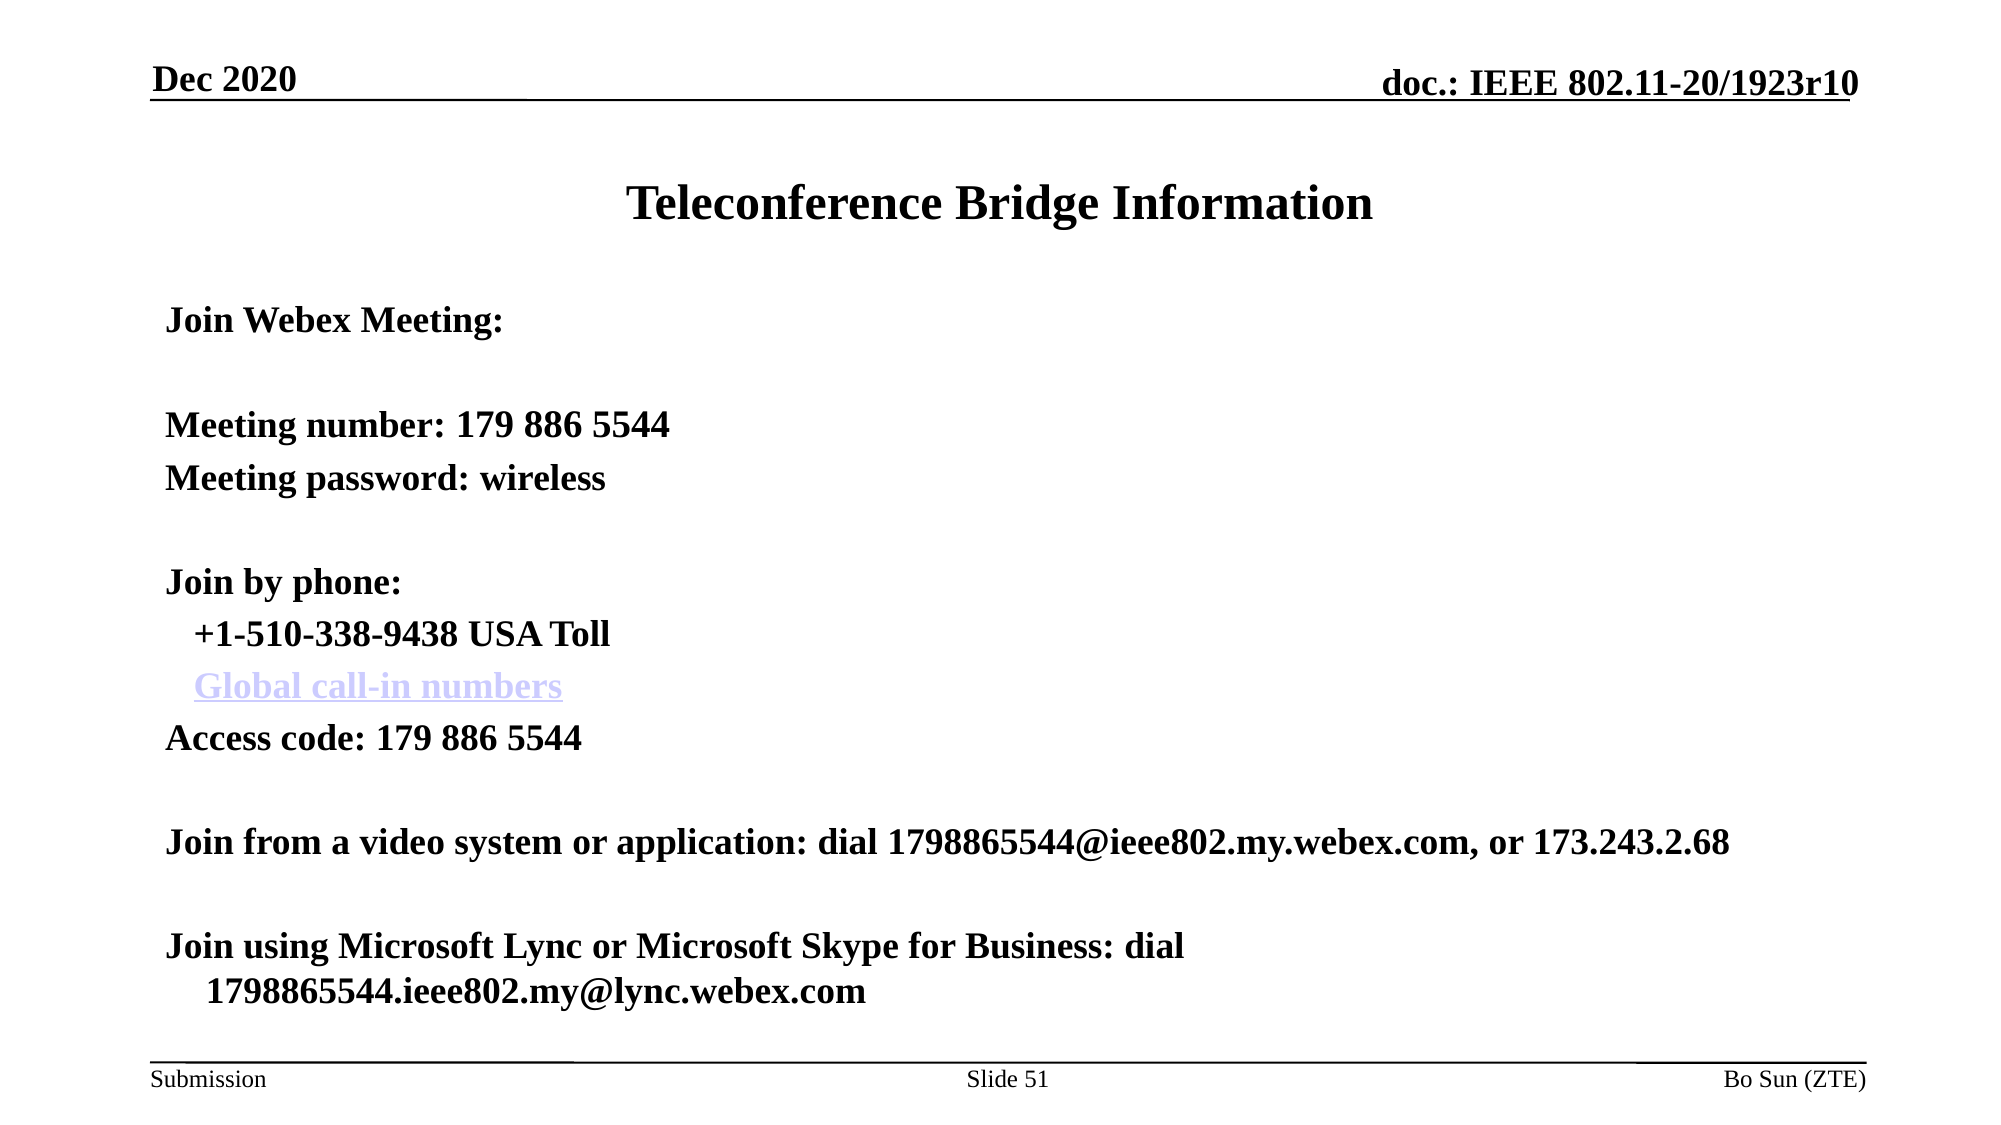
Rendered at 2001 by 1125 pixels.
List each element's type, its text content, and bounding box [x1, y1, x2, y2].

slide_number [152, 54, 563, 100]
title Teleconference Bridge Information [149, 112, 1850, 287]
footer Bo Sun (ZTE) [1169, 1061, 1867, 1093]
list Join Webex Meeting: Meeting number: 179 886 5544 Meeting password: wireless Join by phone: +1-510-338-9438 USA Toll Global call-in numbers Access code: 179 886 5544 Join from a video system or application: dial 1798865544@ieee802.my.webex.com, or 173.243.2.68 Join using Microsoft Lync or Microsoft Skype for Business: dial 1798865544.ieee802.my@lync.webex.com [149, 287, 1850, 1021]
slide_number Slide 51 [949, 1061, 1067, 1123]
